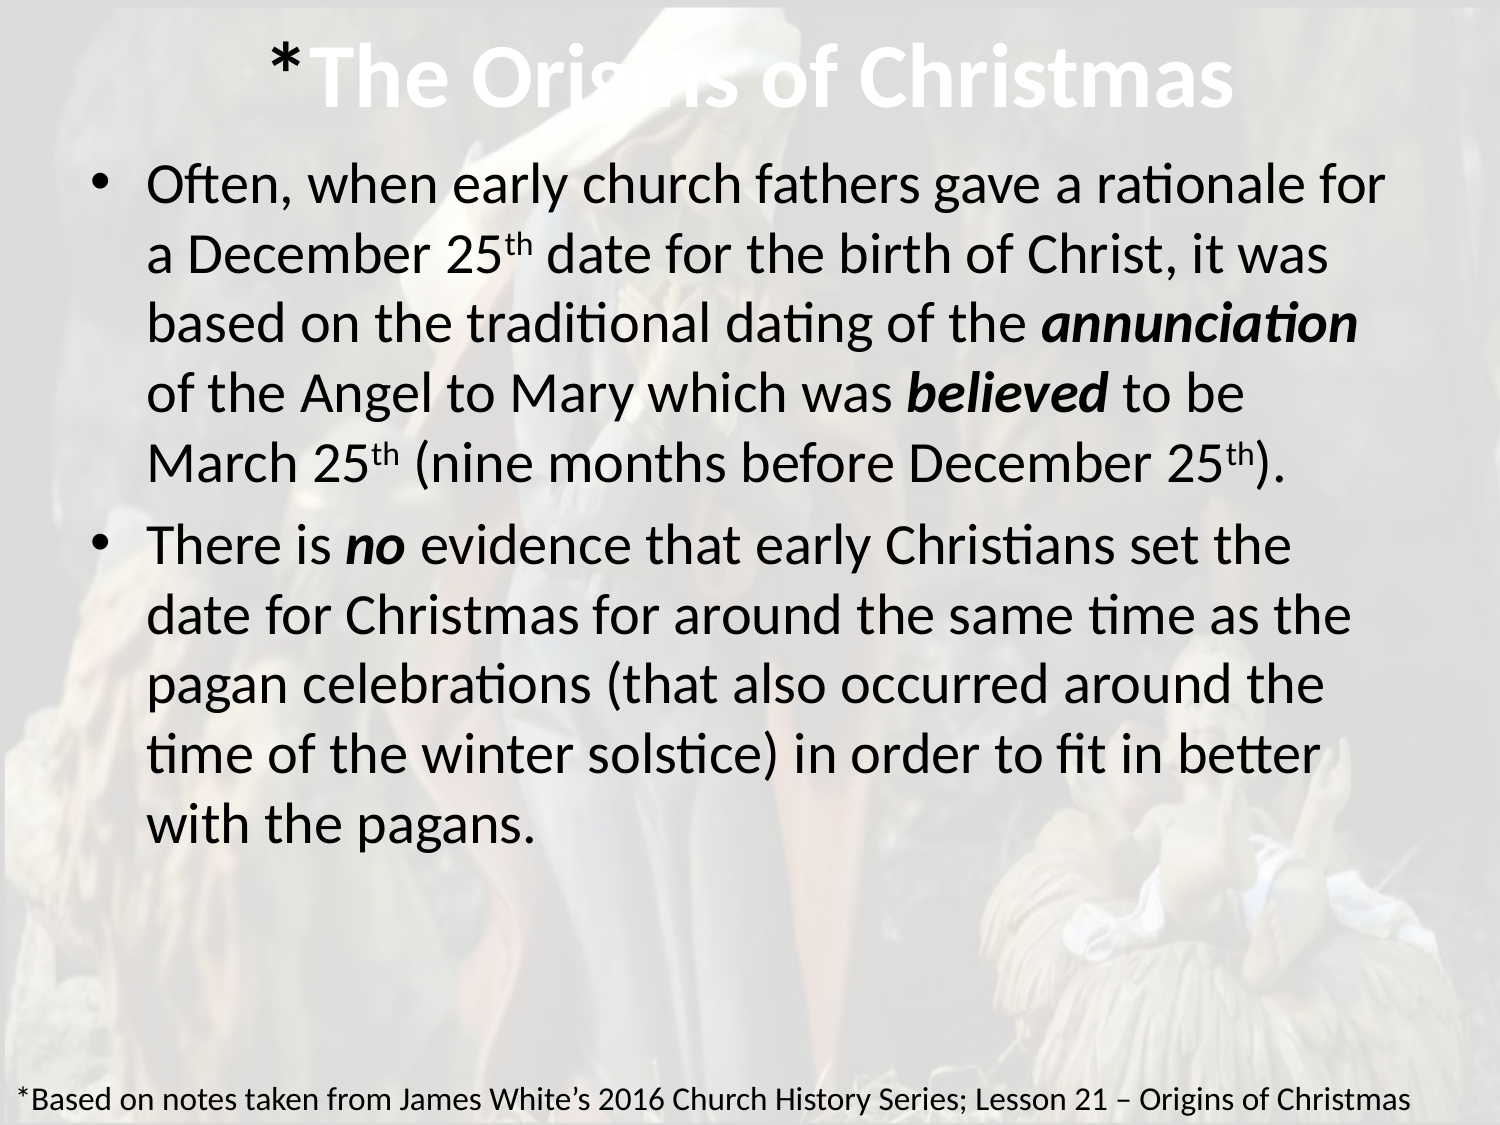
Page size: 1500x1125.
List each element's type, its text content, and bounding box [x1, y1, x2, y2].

text_box *Based on notes taken from James White’s 2016 Church History Series; Lesson 21 – Origins of Christmas [0, 1069, 1500, 1125]
title *The Origins of Christmas [75, 4, 1425, 137]
list Often, when early church fathers gave a rationale for a December 25th date for the birth of Christ, it was based on the traditional dating of the annunciation of the Angel to Mary which was believed to be March 25th (nine months before December 25th). There is no evidence that early Christians set the date for Christmas for around the same time as the pagan celebrations (that also occurred around the time of the winter solstice) in order to fit in better with the pagans. [75, 137, 1425, 1063]
